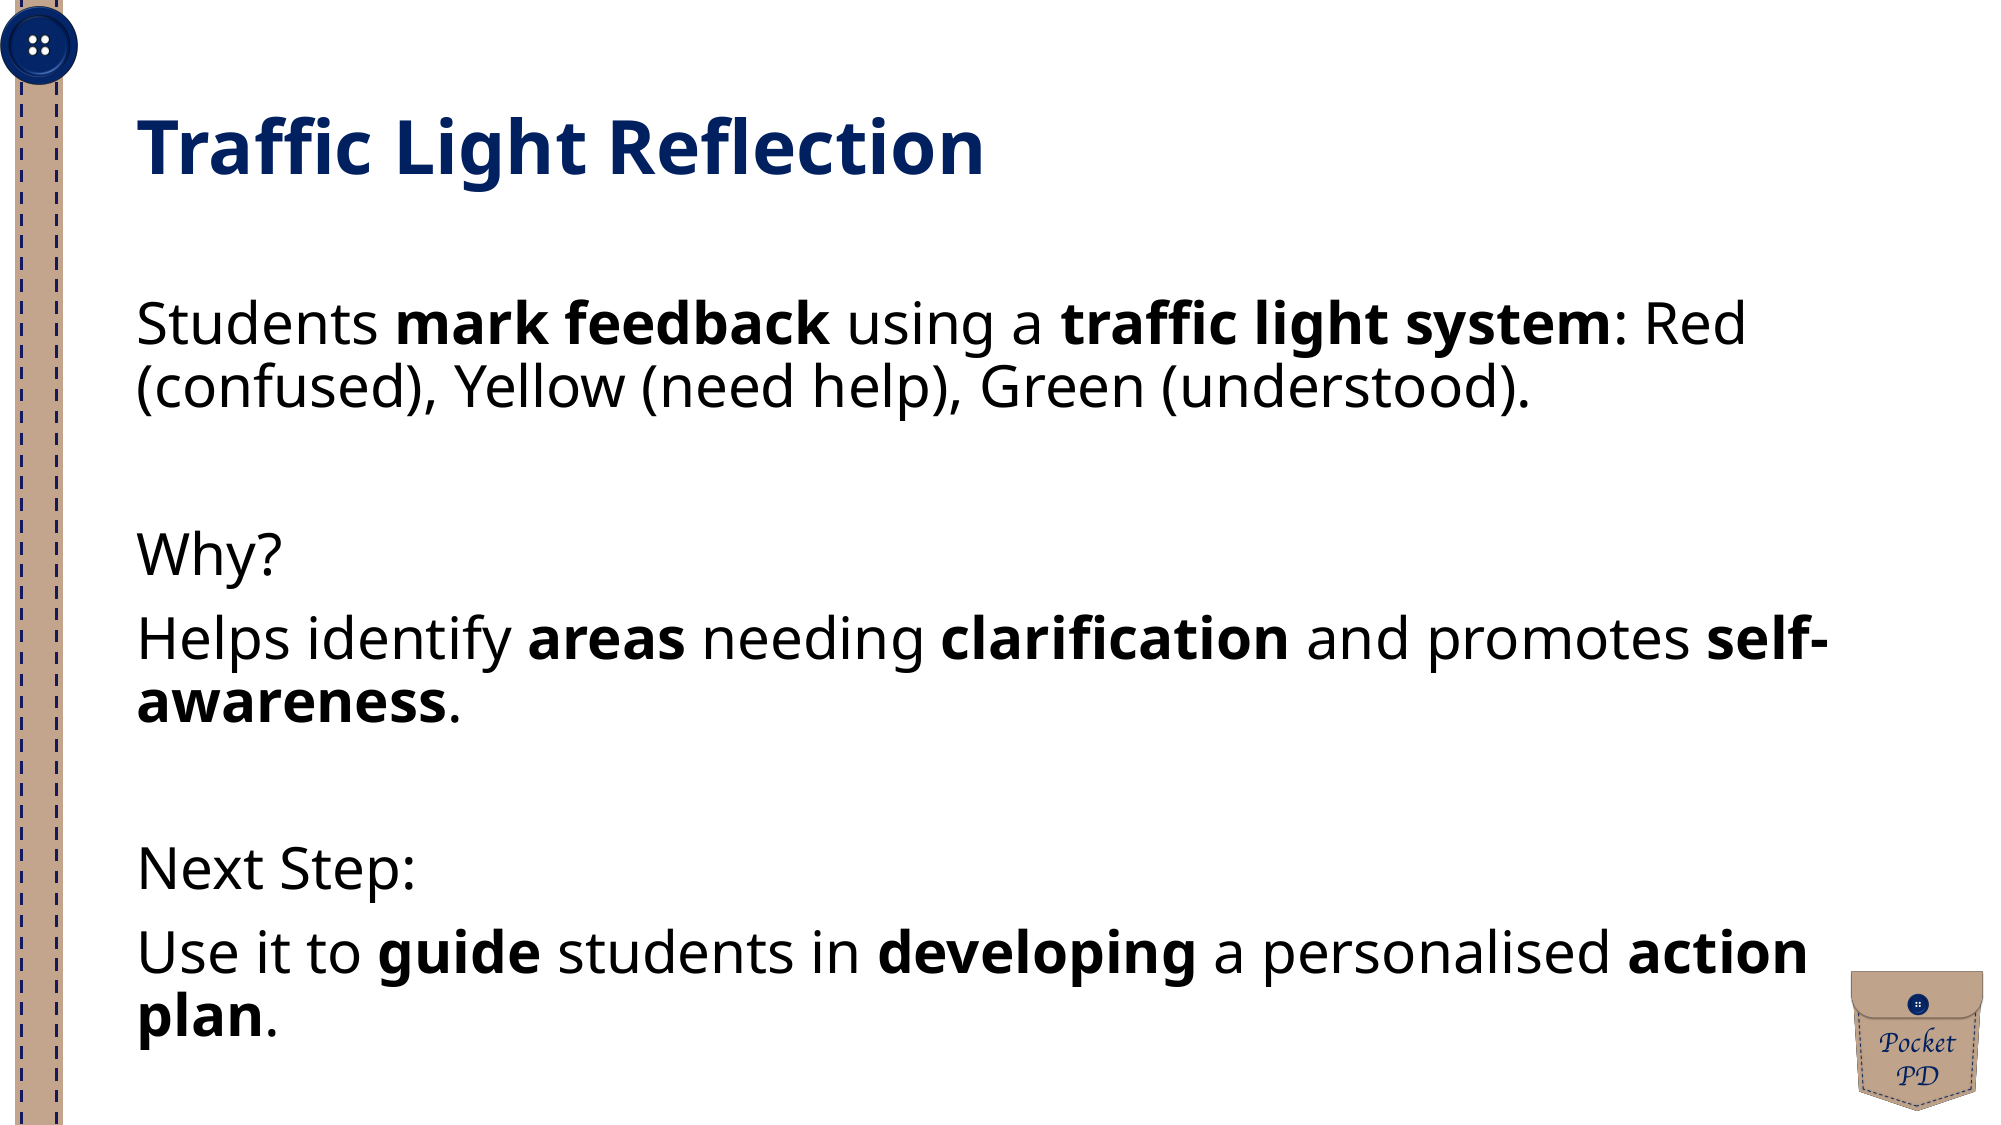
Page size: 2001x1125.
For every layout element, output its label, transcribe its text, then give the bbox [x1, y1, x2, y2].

picture [0, 6, 78, 85]
list Traffic Light Reflection [121, 102, 1366, 225]
list Students mark feedback using a traffic light system: Red (confused), Yellow (need help), Green (understood). Why? Helps identify areas needing clarification and promotes self-awareness. Next Step: Use it to guide students in developing a personalised action plan. [121, 287, 1892, 563]
picture [1849, 970, 1985, 1112]
